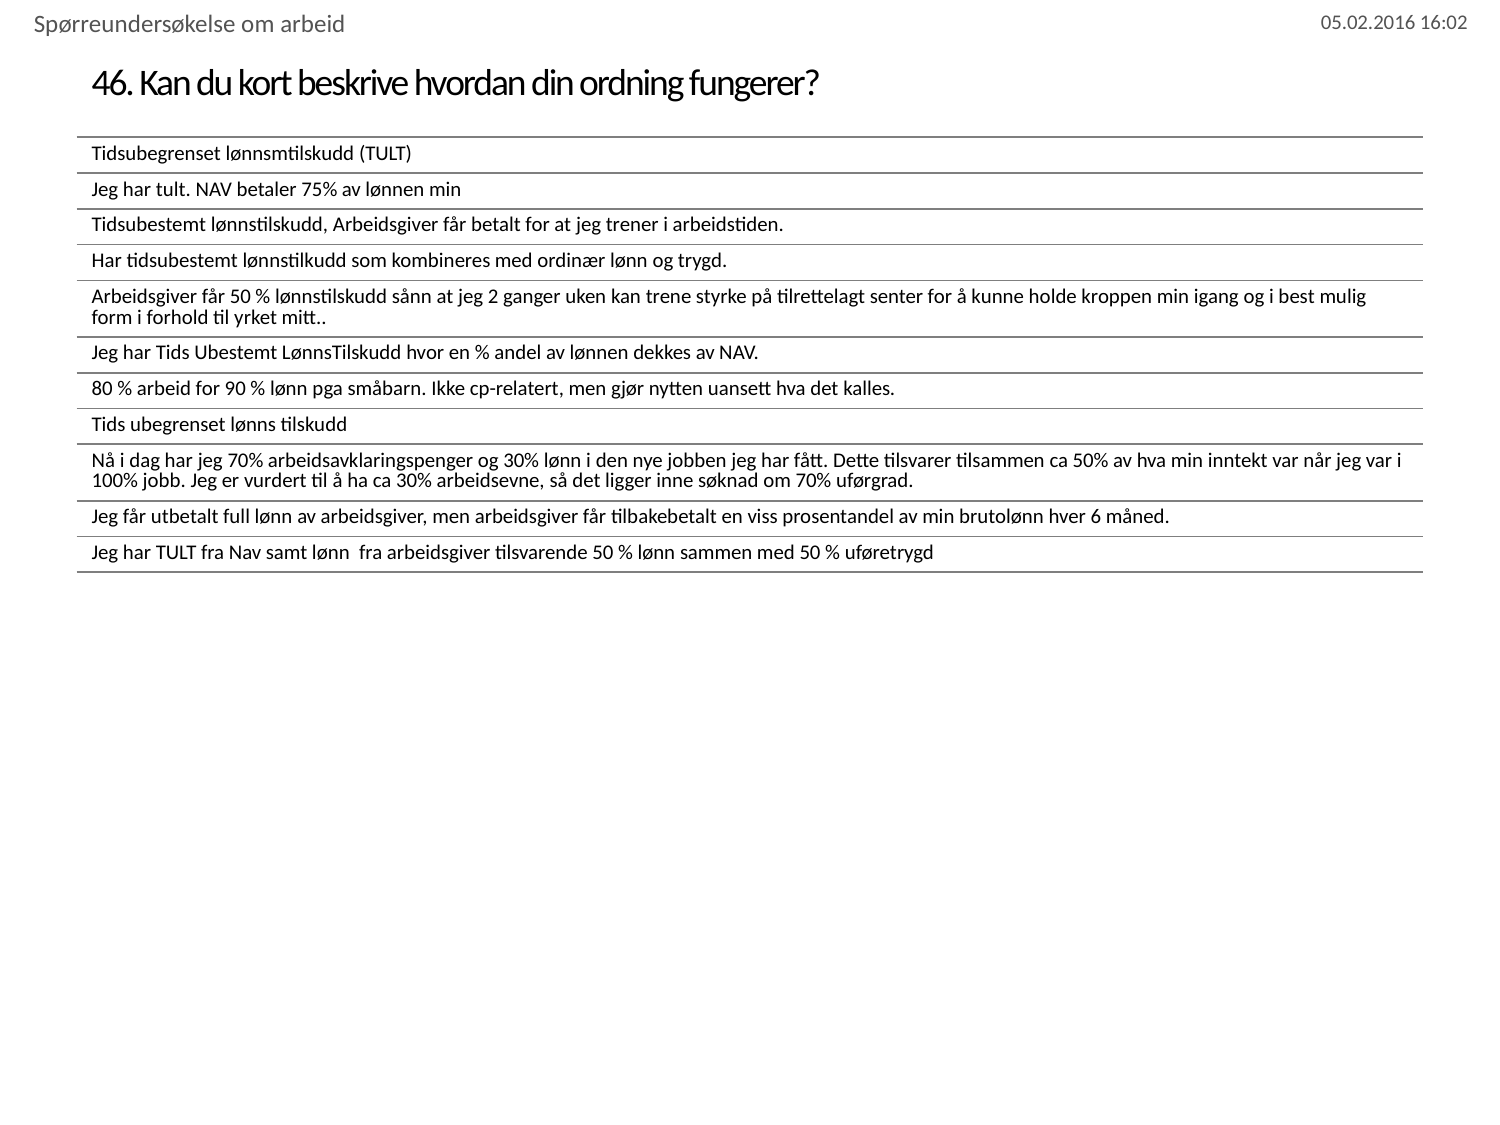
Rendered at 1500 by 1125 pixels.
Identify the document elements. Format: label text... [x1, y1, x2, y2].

table_cell Tids ubegrenset lønns tilskudd [77, 409, 1423, 443]
table_cell Nå i dag har jeg 70% arbeidsavklaringspenger og 30% lønn i den nye jobben jeg har fått. Dette tilsvarer tilsammen ca 50% av hva min inntekt var når jeg var i 100% jobb. Jeg er vurdert til å ha ca 30% arbeidsevne, så det ligger inne søknad om 70% uførgrad. [77, 445, 1423, 500]
table_cell Jeg har tult. NAV betaler 75% av lønnen min [77, 174, 1423, 208]
list Spørreundersøkelse om arbeid [0, 0, 1500, 38]
table_cell Jeg har TULT fra Nav samt lønn fra arbeidsgiver tilsvarende 50 % lønn sammen med 50 % uføretrygd [77, 537, 1423, 571]
table_cell Jeg har Tids Ubestemt LønnsTilskudd hvor en % andel av lønnen dekkes av NAV. [77, 338, 1423, 372]
table_cell Har tidsubestemt lønnstilkudd som kombineres med ordinær lønn og trygd. [77, 245, 1423, 280]
table_cell Jeg får utbetalt full lønn av arbeidsgiver, men arbeidsgiver får tilbakebetalt en viss prosentandel av min brutolønn hver 6 måned. [77, 502, 1423, 536]
table_header Tidsubegrenset lønnsmtilskudd (TULT) [77, 138, 1423, 172]
table_cell Arbeidsgiver får 50 % lønnstilskudd sånn at jeg 2 ganger uken kan trene styrke på tilrettelagt senter for å kunne holde kroppen min igang og i best mulig form i forhold til yrket mitt.. [77, 281, 1423, 336]
table_cell 80 % arbeid for 90 % lønn pga småbarn. Ikke cp-relatert, men gjør nytten uansett hva det kalles. [77, 374, 1423, 408]
table_cell Tidsubestemt lønnstilskudd, Arbeidsgiver får betalt for at jeg trener i arbeidstiden. [77, 210, 1423, 244]
title 46. Kan du kort beskrive hvordan din ordning fungerer? [76, 38, 1427, 126]
